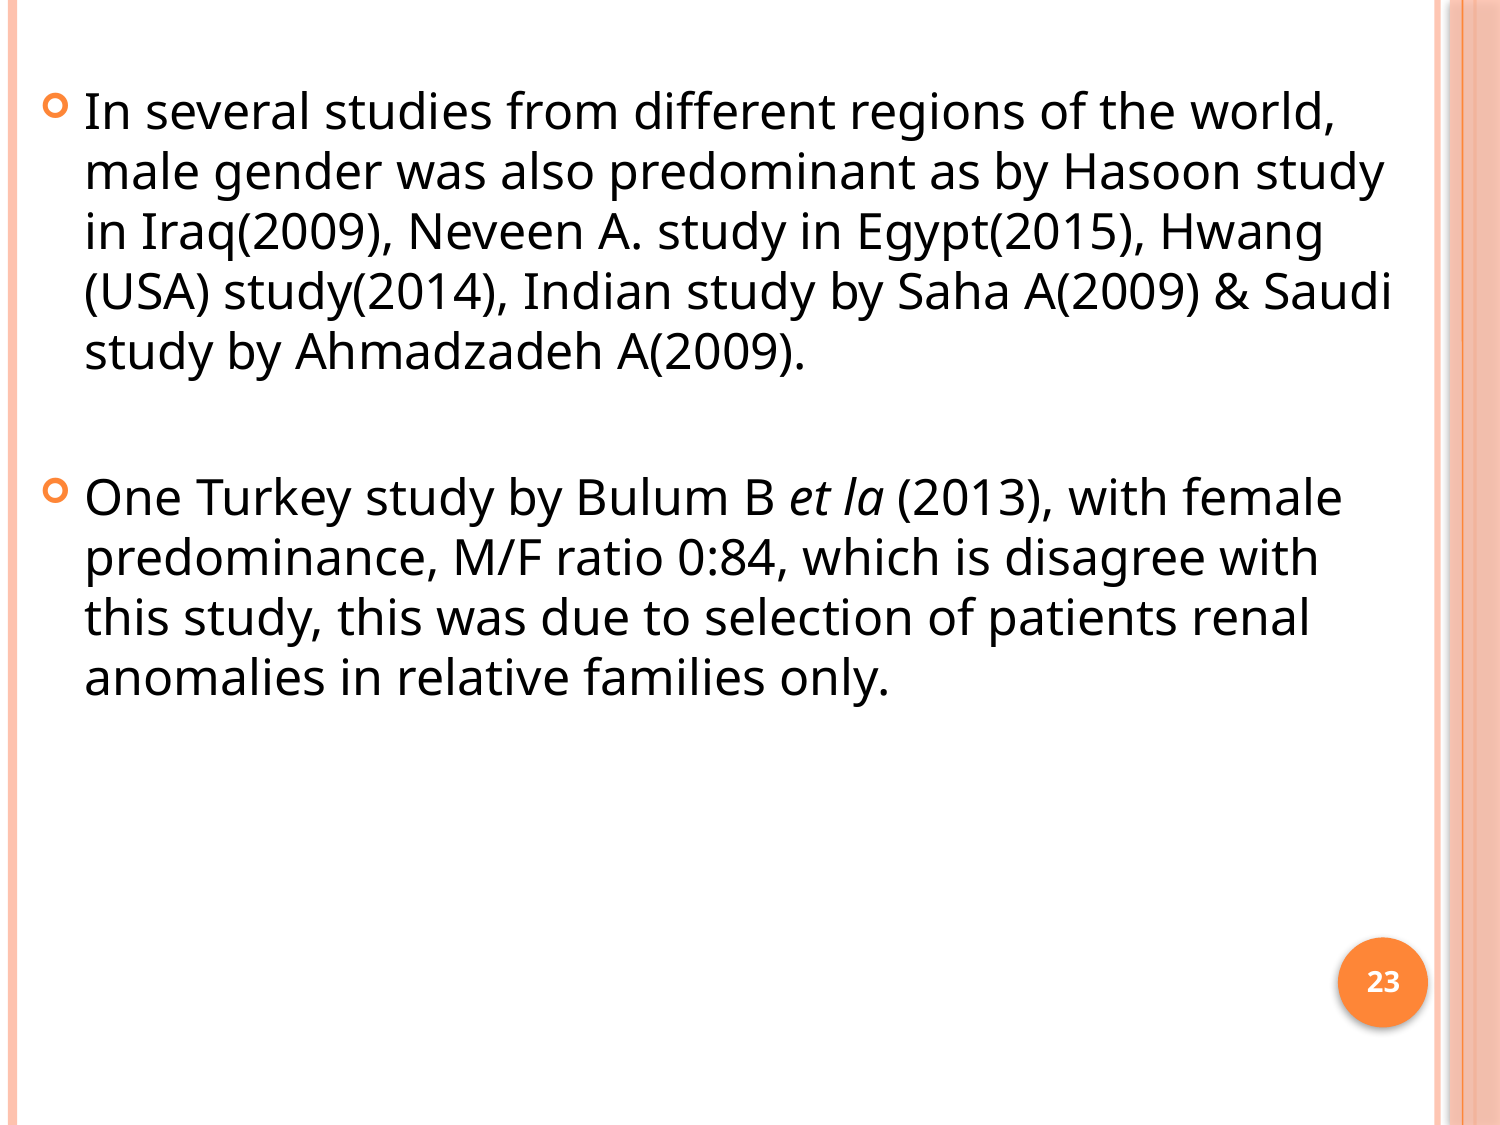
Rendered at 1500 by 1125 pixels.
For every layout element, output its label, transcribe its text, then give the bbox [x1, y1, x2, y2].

slide_number 23 [1333, 940, 1434, 1027]
list In several studies from different regions of the world, male gender was also predominant as by Hasoon study in Iraq(2009), Neveen A. study in Egypt(2015), Hwang (USA) study(2014), Indian study by Saha A(2009) & Saudi study by Ahmadzadeh A(2009). One Turkey study by Bulum B et la (2013), with female predominance, M/F ratio 0:84, which is disagree with this study, this was due to selection of patients renal anomalies in relative families only. [24, 0, 1425, 1125]
